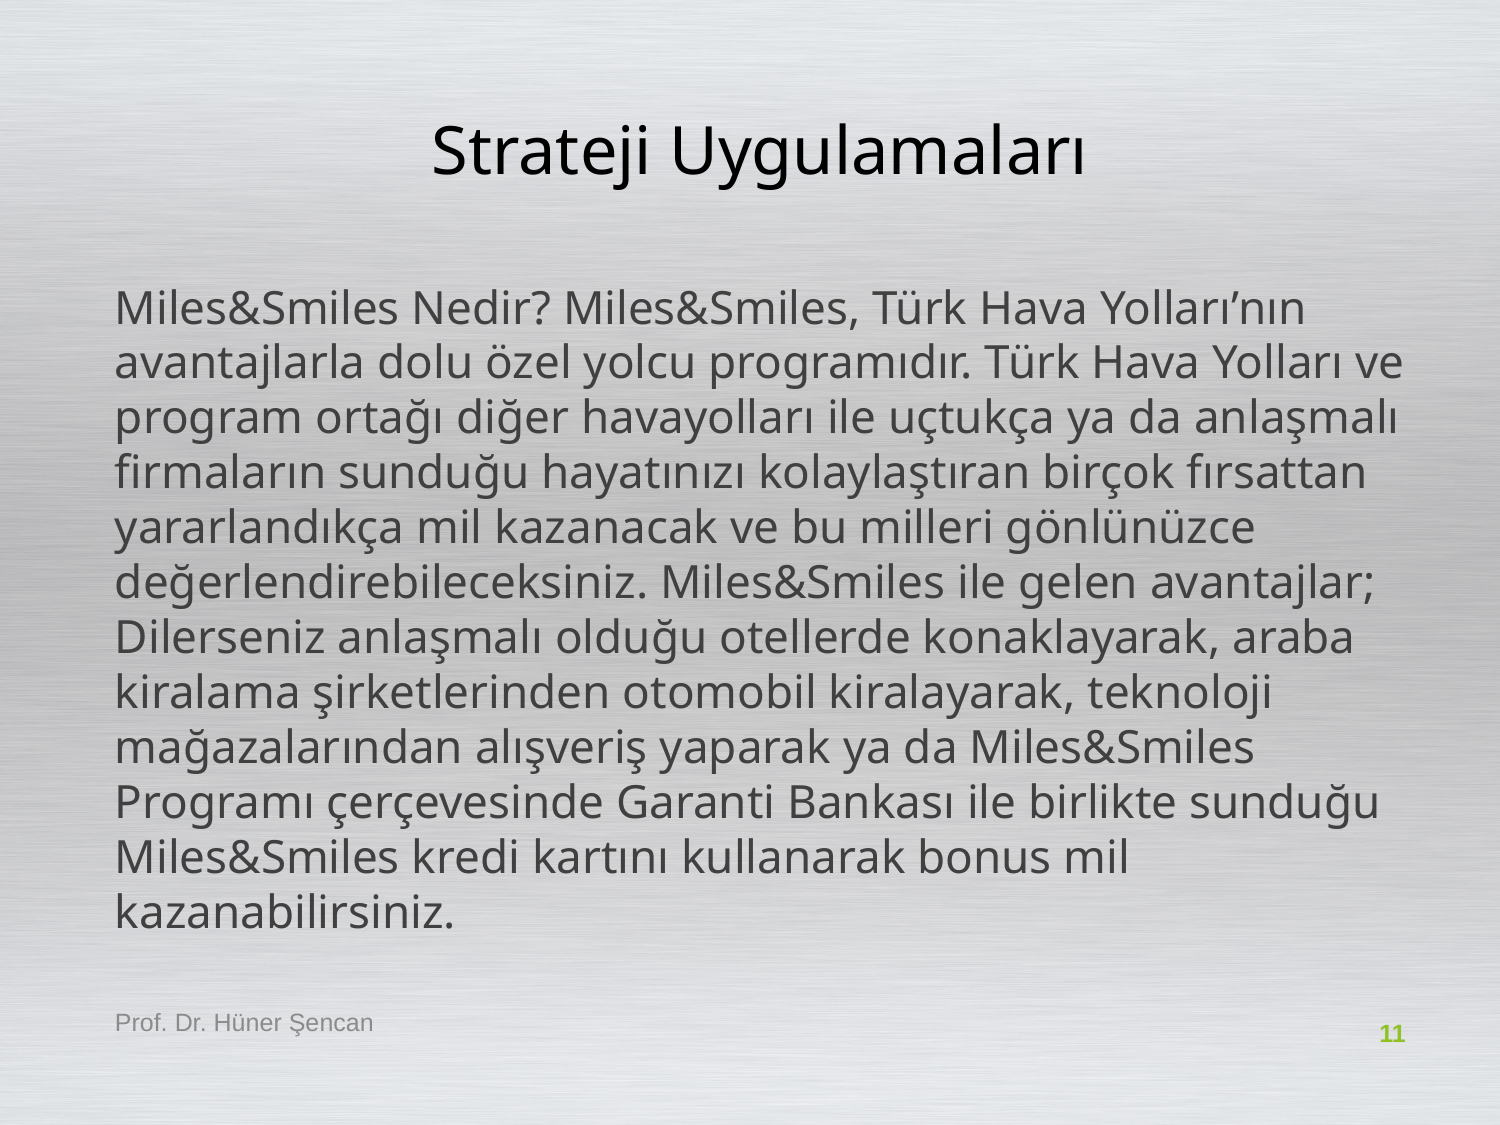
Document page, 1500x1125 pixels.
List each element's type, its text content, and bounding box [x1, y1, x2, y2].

footer Prof. Dr. Hüner Şencan [99, 991, 859, 1051]
list Miles&Smiles Nedir? Miles&Smiles, Türk Hava Yolları’nın avantajlarla dolu özel yolcu programıdır. Türk Hava Yolları ve program ortağı diğer havayolları ile uçtukça ya da anlaşmalı firmaların sunduğu hayatınızı kolaylaştıran birçok fırsattan yararlandıkça mil kazanacak ve bu milleri gönlünüzce değerlendirebileceksiniz. Miles&Smiles ile gelen avantajlar; Dilerseniz anlaşmalı olduğu otellerde konaklayarak, araba kiralama şirketlerinden otomobil kiralayarak, teknoloji mağazalarından alışveriş yaparak ya da Miles&Smiles Programı çerçevesinde Garanti Bankası ile birlikte sunduğu Miles&Smiles kredi kartını kullanarak bonus mil kazanabilirsiniz. [99, 270, 1421, 991]
title Strateji Uygulamaları [99, 99, 1421, 248]
slide_number 11 [1336, 1002, 1421, 1062]
